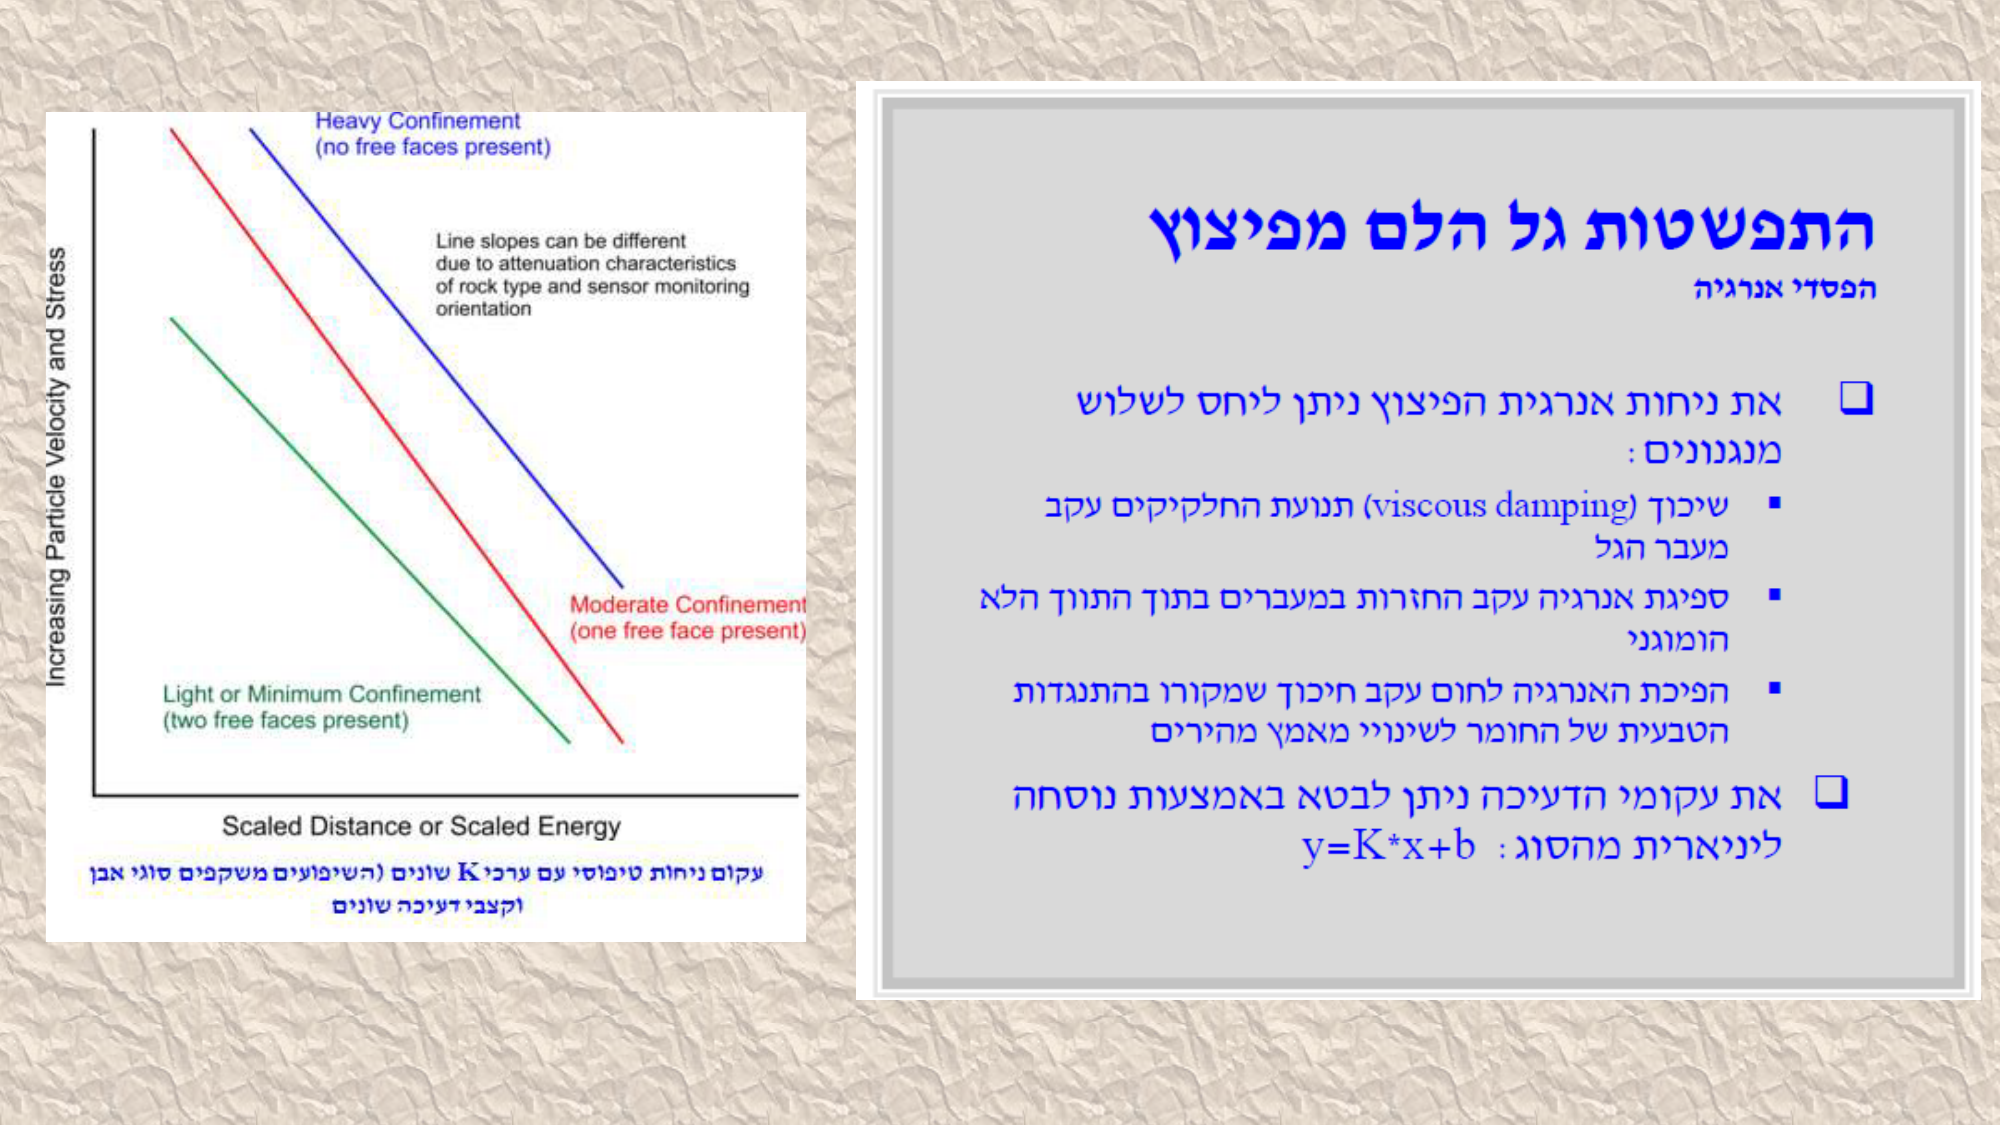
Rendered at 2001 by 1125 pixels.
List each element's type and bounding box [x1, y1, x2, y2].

picture [856, 81, 1982, 1000]
picture [45, 112, 807, 942]
